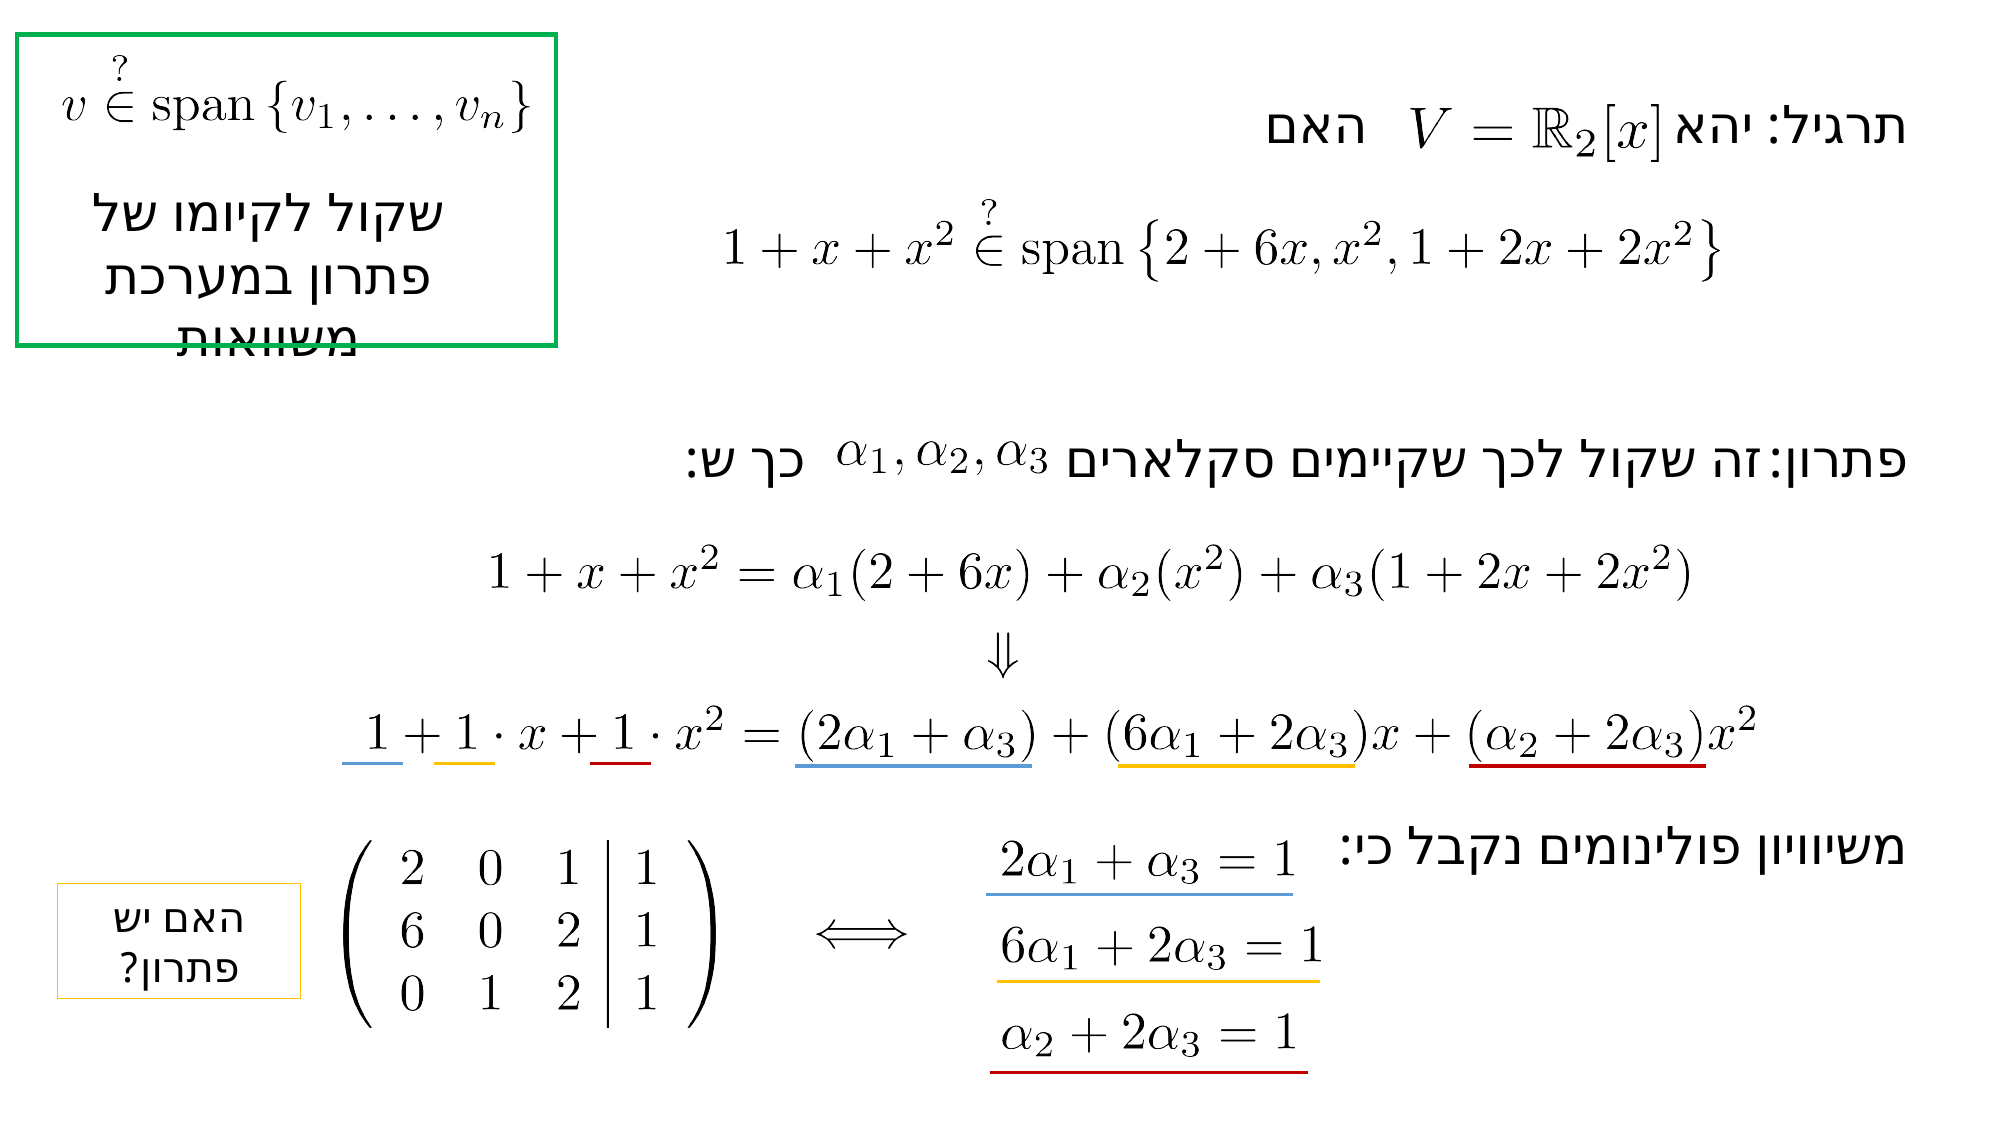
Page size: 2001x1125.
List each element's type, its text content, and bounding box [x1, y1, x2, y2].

picture [343, 840, 716, 1028]
picture [62, 55, 530, 133]
picture [816, 919, 907, 949]
text_box זה שקול לכך שקיימים סקלארים [987, 417, 1778, 495]
text_box משיוויון פולינומים נקבל כי: [1132, 805, 1923, 883]
text_box תרגיל: יהא [1587, 84, 1923, 162]
text_box פתרון: [1778, 417, 1923, 495]
picture [726, 199, 1720, 282]
text_box האם יש פתרון? [57, 883, 301, 999]
picture [988, 631, 1018, 679]
text_box כך ש: [667, 417, 821, 495]
picture [1002, 840, 1294, 884]
picture [837, 441, 1047, 475]
picture [369, 705, 1755, 762]
picture [491, 544, 1689, 601]
text_box שקול לקיומו של פתרון במערכת משוואות [17, 346, 520, 375]
picture [1002, 926, 1321, 970]
picture [1002, 1013, 1295, 1057]
text_box האם [1046, 84, 1383, 162]
text_box [16, 33, 557, 346]
picture [1410, 104, 1659, 162]
